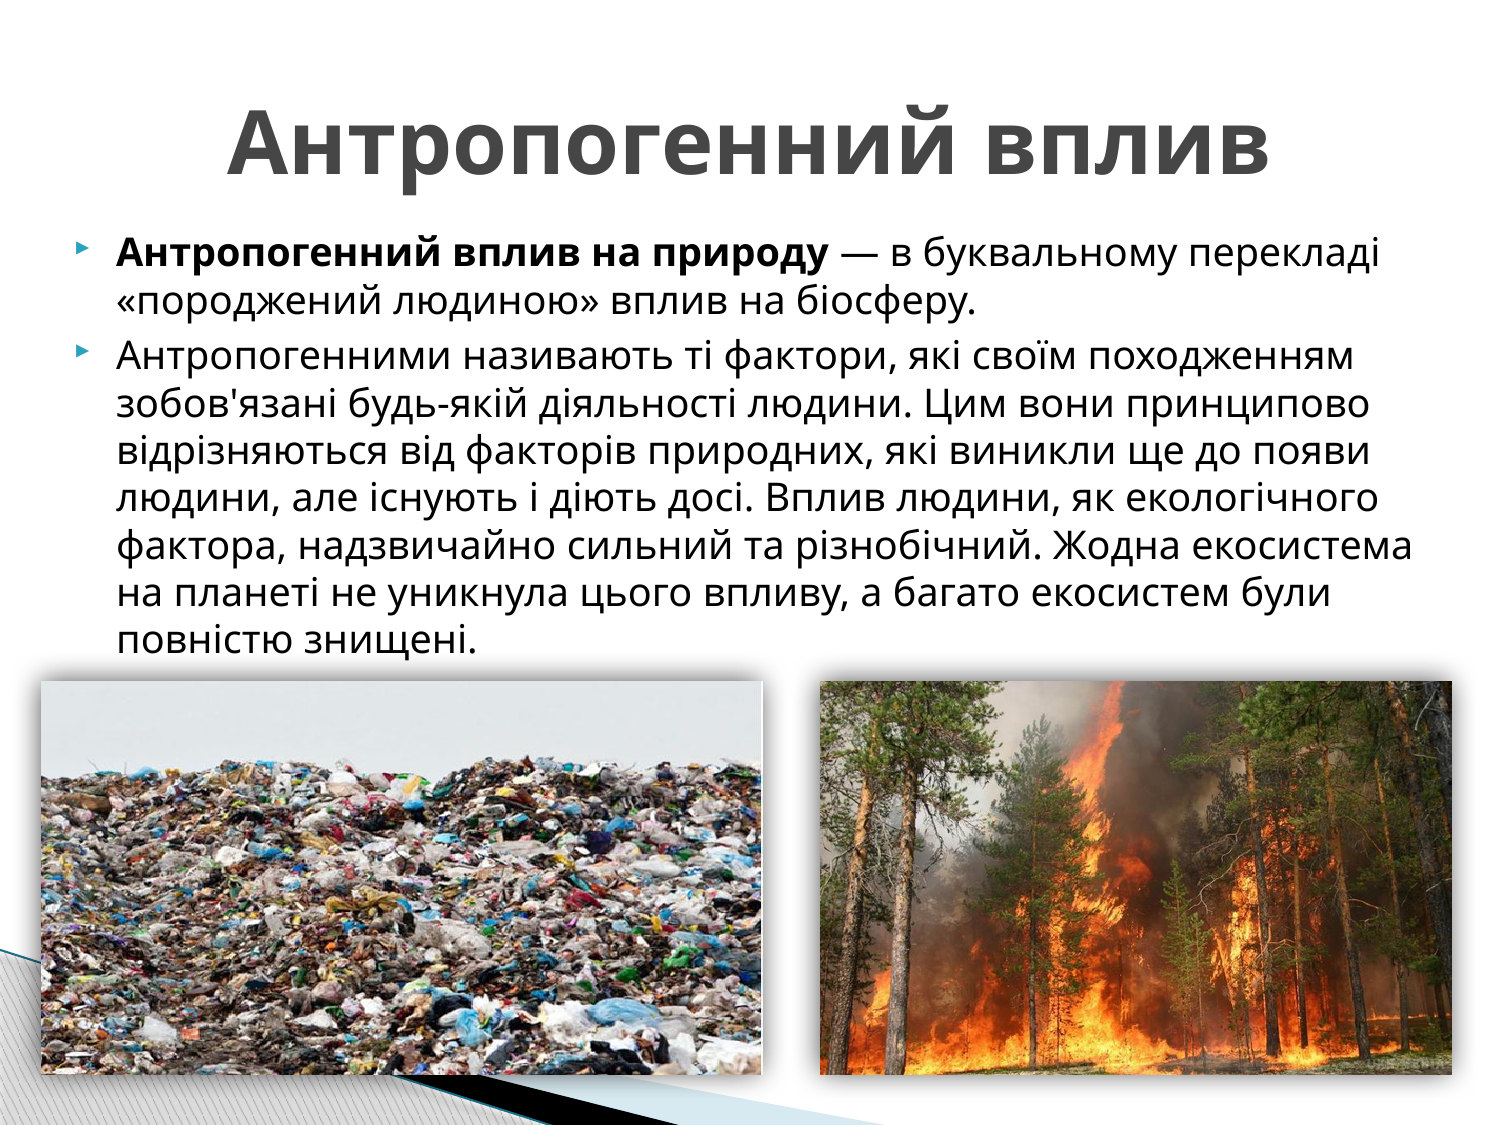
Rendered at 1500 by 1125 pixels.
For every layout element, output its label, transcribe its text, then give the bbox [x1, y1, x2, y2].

list Антропогенний вплив на природу — в буквальному перекладі «породжений людиною» вплив на біосферу. Антропогенними називають ті фактори, які своїм походженням зобов'язані будь-якій діяльності людини. Цим вони принципово відрізняються від факторів природних, які виникли ще до появи людини, але існують і діють досі. Вплив людини, як екологічного фактора, надзвичайно сильний та різнобічний. Жодна екосистема на планеті не уникнула цього впливу, а багато екосистем були повністю знищені. [41, 219, 1459, 963]
picture [41, 681, 763, 1075]
title Антропогенний вплив [75, 45, 1425, 233]
picture [820, 681, 1452, 1075]
